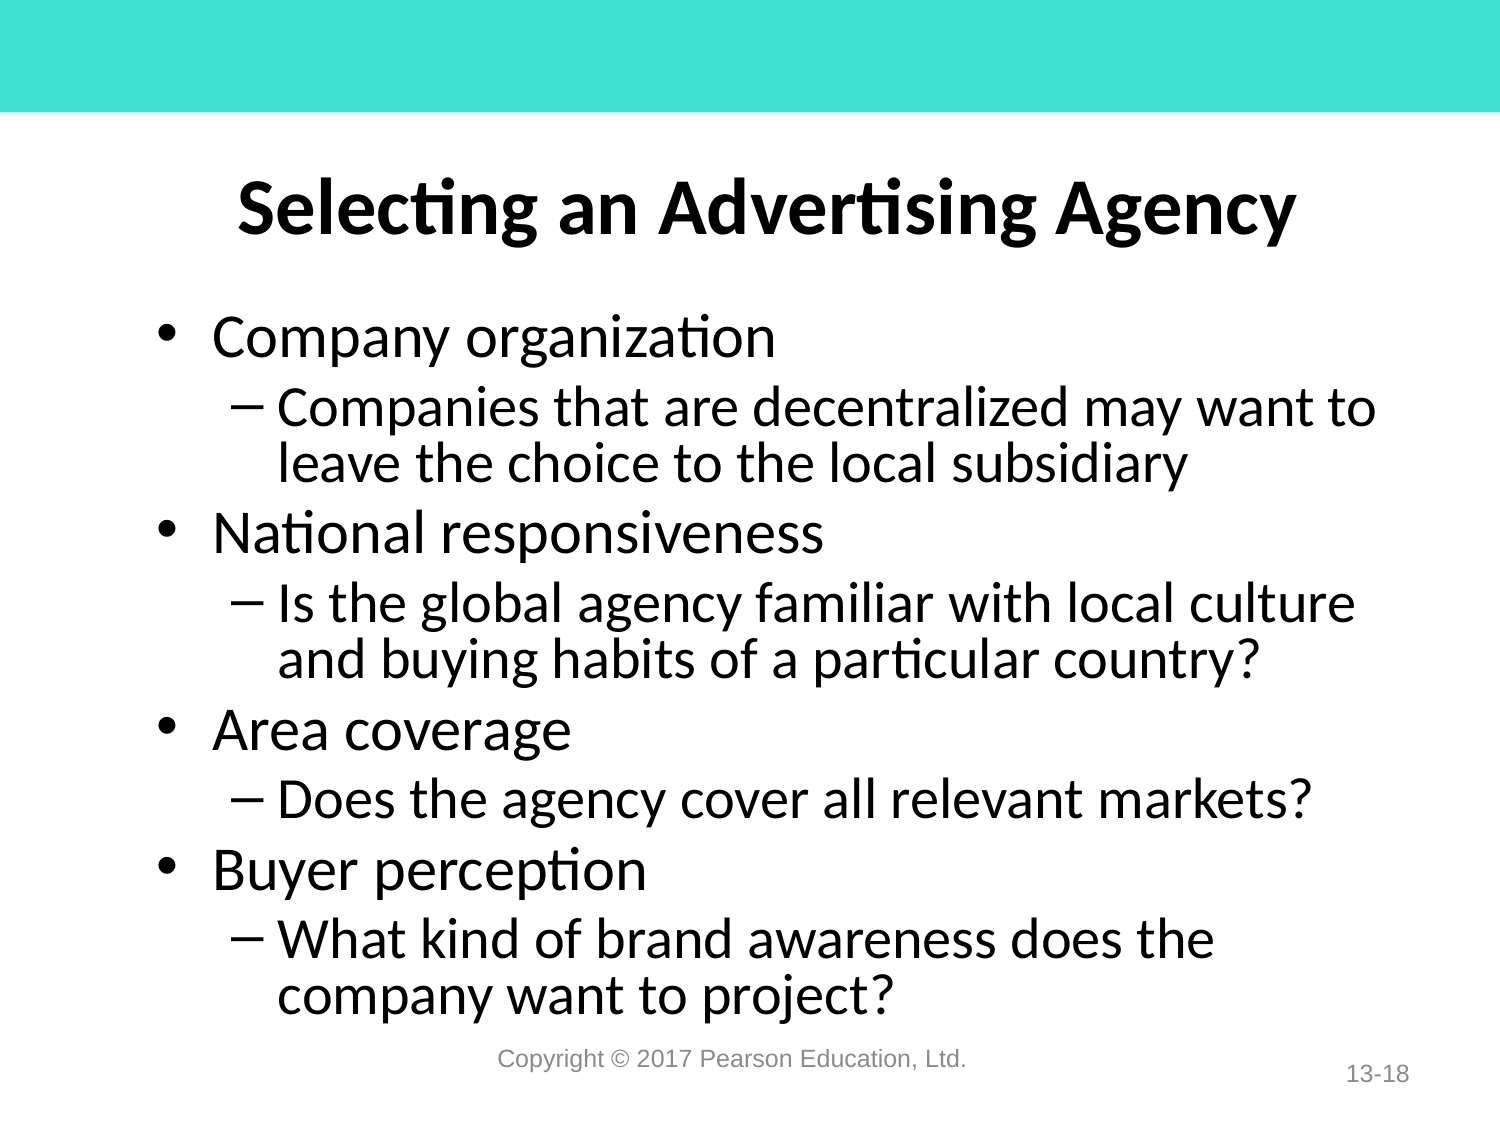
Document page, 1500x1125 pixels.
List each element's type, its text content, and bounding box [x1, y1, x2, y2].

title Selecting an Advertising Agency [174, 108, 1363, 296]
slide_number 13-18 [1074, 1042, 1425, 1103]
list Company organization Companies that are decentralized may want to leave the choice to the local subsidiary National responsiveness Is the global agency familiar with local culture and buying habits of a particular country? Area coverage Does the agency cover all relevant markets? Buyer perception What kind of brand awareness does the company want to project? [141, 302, 1446, 1046]
footer Copyright © 2017 Pearson Education, Ltd. [477, 1042, 988, 1103]
